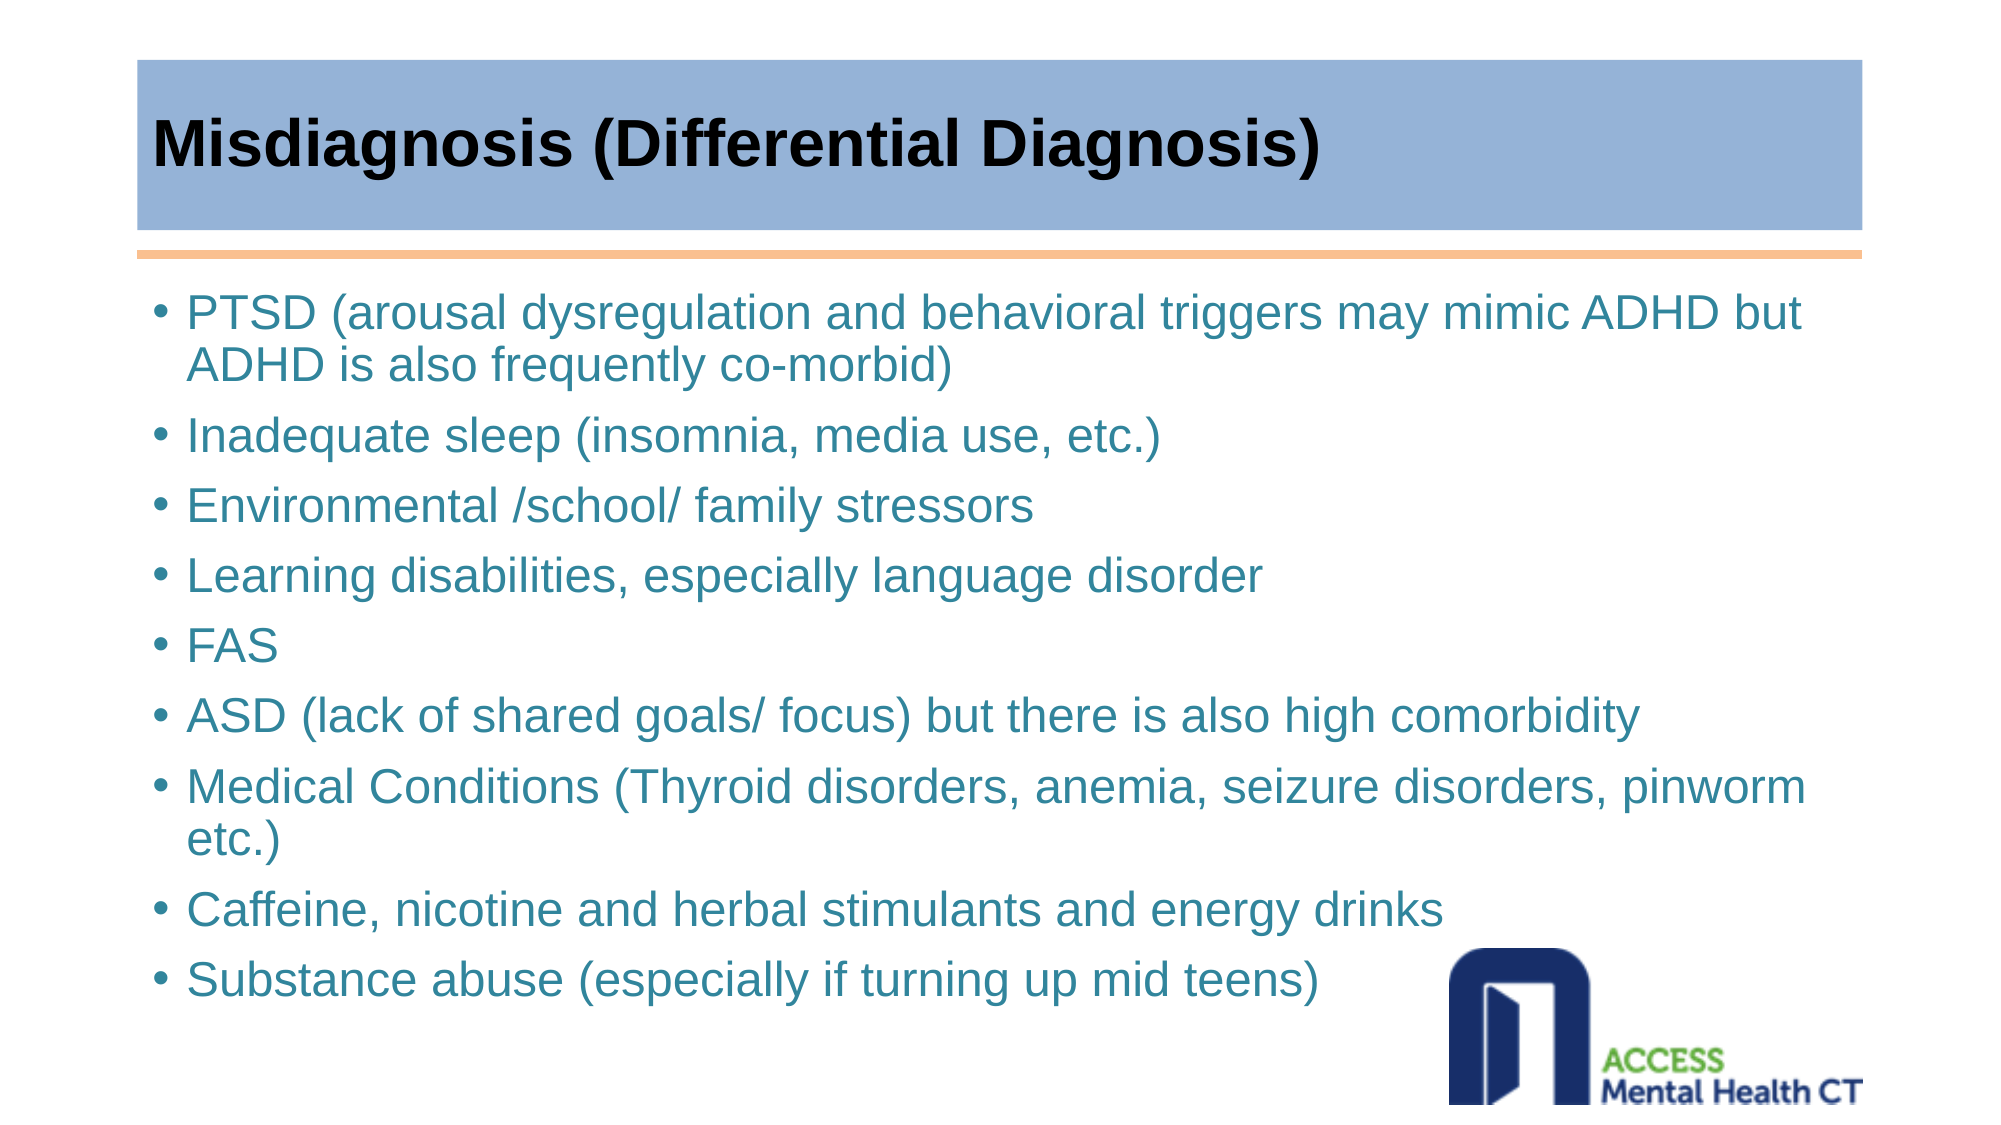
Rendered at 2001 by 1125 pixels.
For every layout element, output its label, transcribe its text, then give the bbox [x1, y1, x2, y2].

list PTSD (arousal dysregulation and behavioral triggers may mimic ADHD but ADHD is also frequently co-morbid) Inadequate sleep (insomnia, media use, etc.) Environmental /school/ family stressors Learning disabilities, especially language disorder FAS ASD (lack of shared goals/ focus) but there is also high comorbidity Medical Conditions (Thyroid disorders, anemia, seizure disorders, pinworm etc.) Caffeine, nicotine and herbal stimulants and energy drinks Substance abuse (especially if turning up mid teens) [137, 279, 1863, 1018]
picture [1449, 1018, 1863, 1105]
title Misdiagnosis (Differential Diagnosis) [137, 59, 1863, 231]
